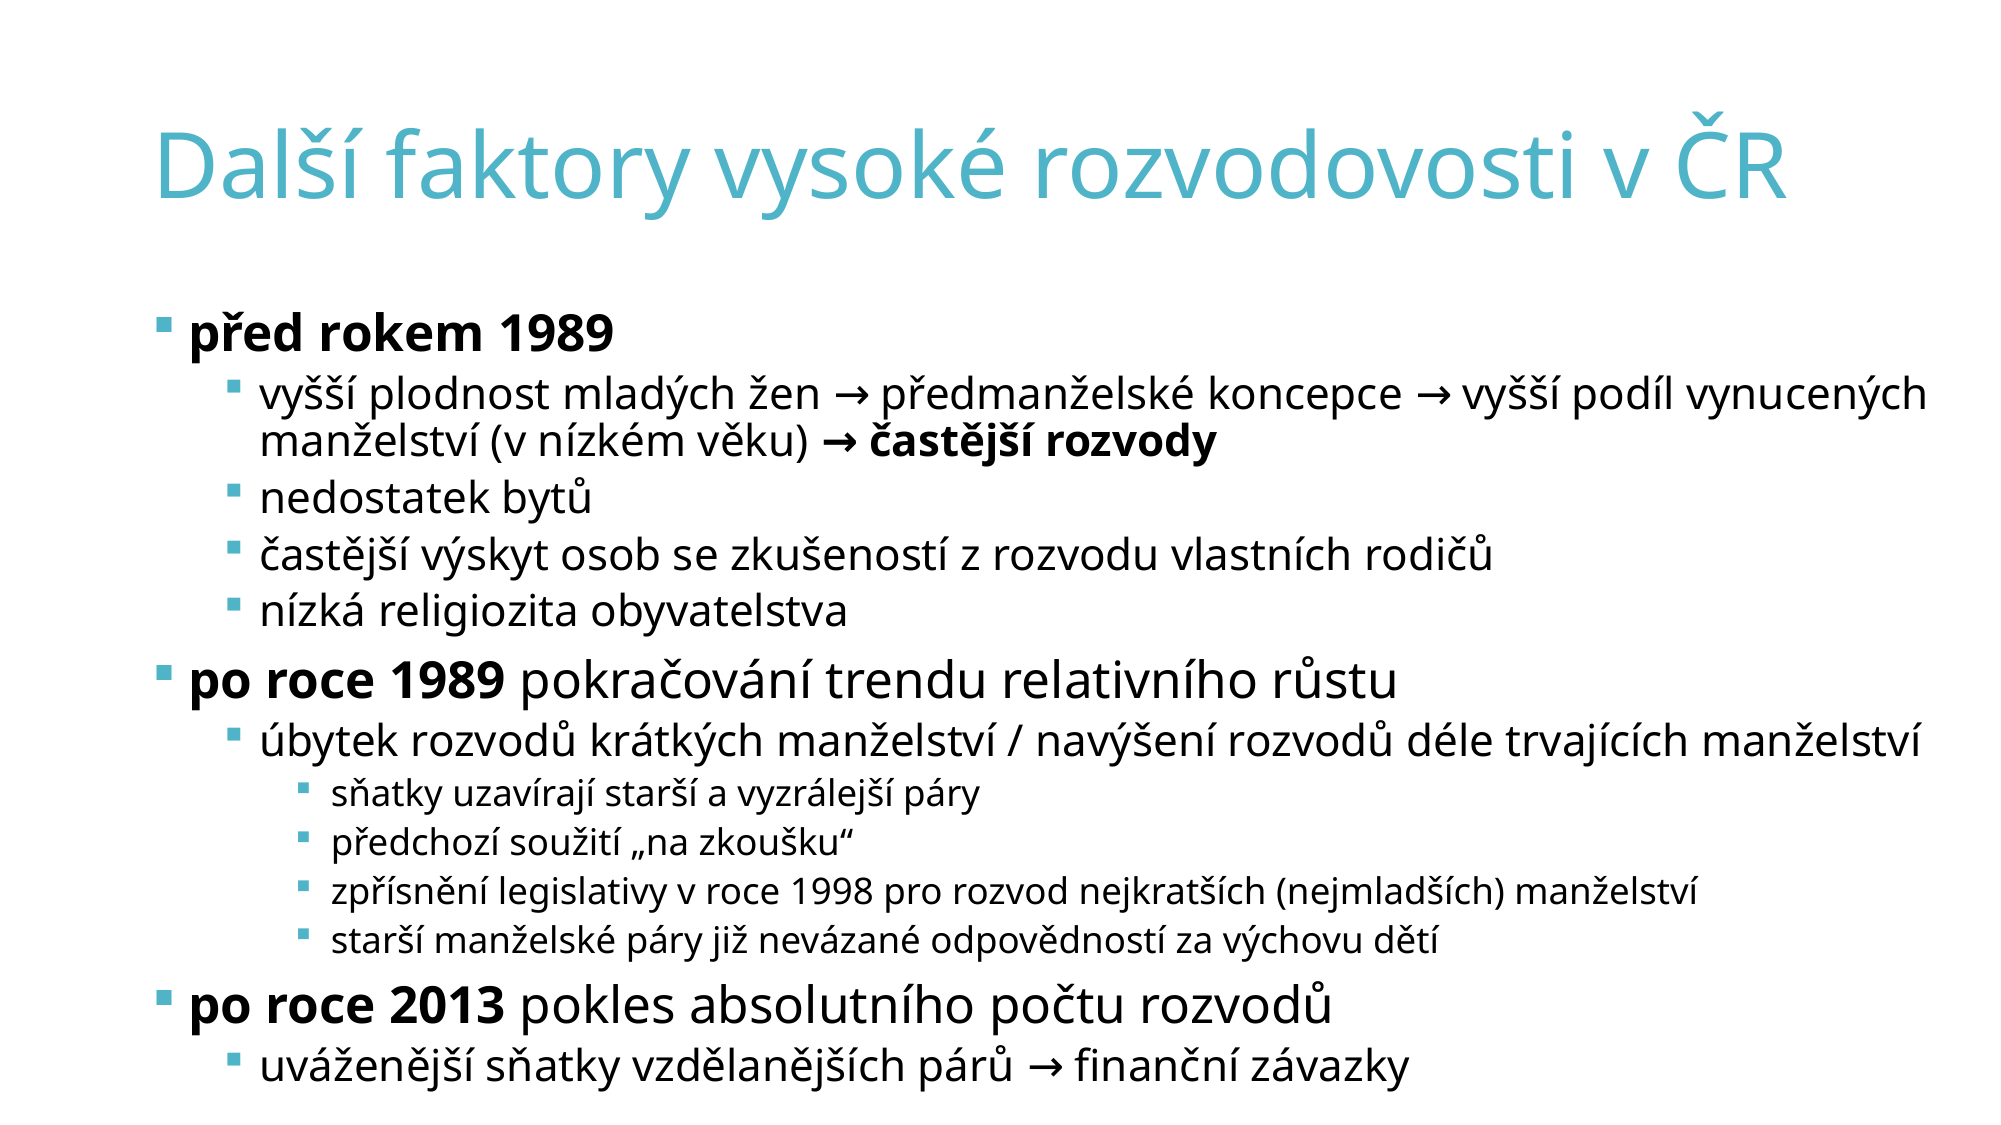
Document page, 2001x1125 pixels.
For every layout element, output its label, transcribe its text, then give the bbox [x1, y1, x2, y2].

text_box [284, 457, 2000, 465]
list před rokem 1989 vyšší plodnost mladých žen → předmanželské koncepce → vyšší podíl vynucených manželství (v nízkém věku) → častější rozvody nedostatek bytů častější výskyt osob se zkušeností z rozvodu vlastních rodičů nízká religiozita obyvatelstva po roce 1989 pokračování trendu relativního růstu úbytek rozvodů krátkých manželství / navýšení rozvodů déle trvajících manželství sňatky uzavírají starší a vyzrálejší páry předchozí soužití „na zkoušku“ zpřísnění legislativy v roce 1998 pro rozvod nejkratších (nejmladších) manželství starší manželské páry již nevázané odpovědností za výchovu dětí po roce 2013 pokles absolutního počtu rozvodů uváženější sňatky vzdělanějších párů → finanční závazky [137, 299, 1948, 1125]
title Další faktory vysoké rozvodovosti v ČR [137, 59, 1926, 278]
